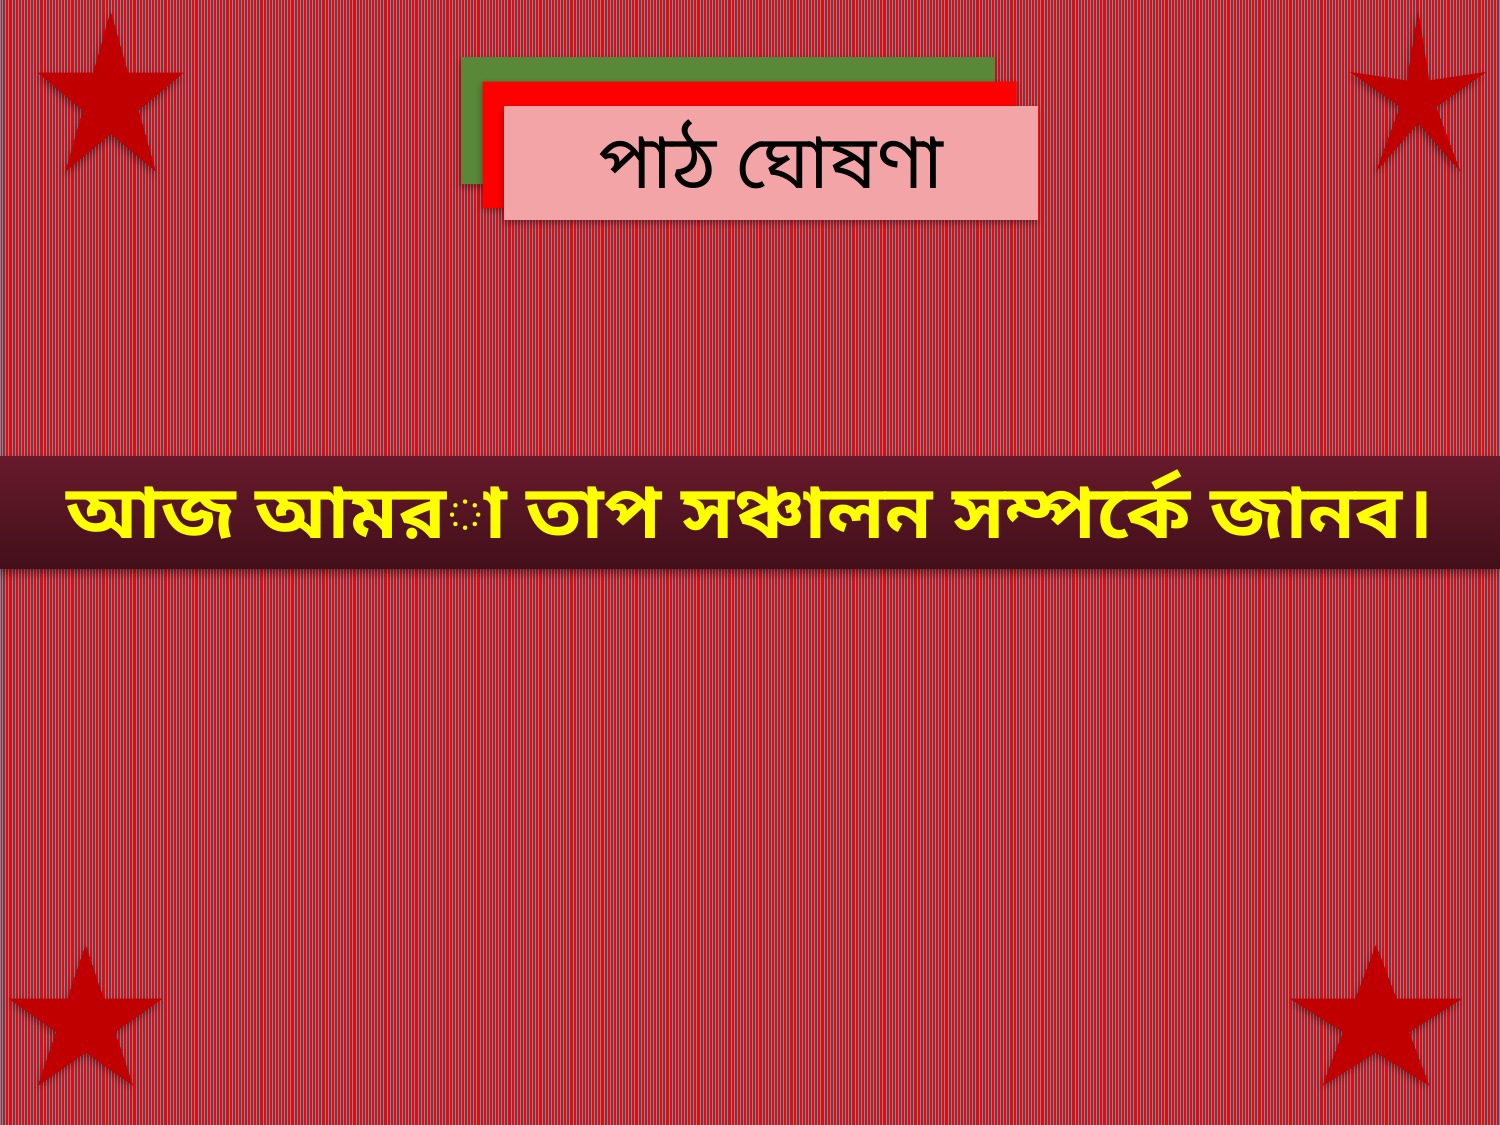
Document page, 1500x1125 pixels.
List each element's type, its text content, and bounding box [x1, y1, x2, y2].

text_box [4, 940, 168, 1091]
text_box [460, 56, 1039, 221]
text_box [33, 6, 189, 177]
text_box [1285, 940, 1467, 1091]
text_box আজ আমরা তাপ সঞ্চালন সম্পর্কে জানব। [0, 456, 1500, 569]
text_box [1345, 5, 1491, 177]
